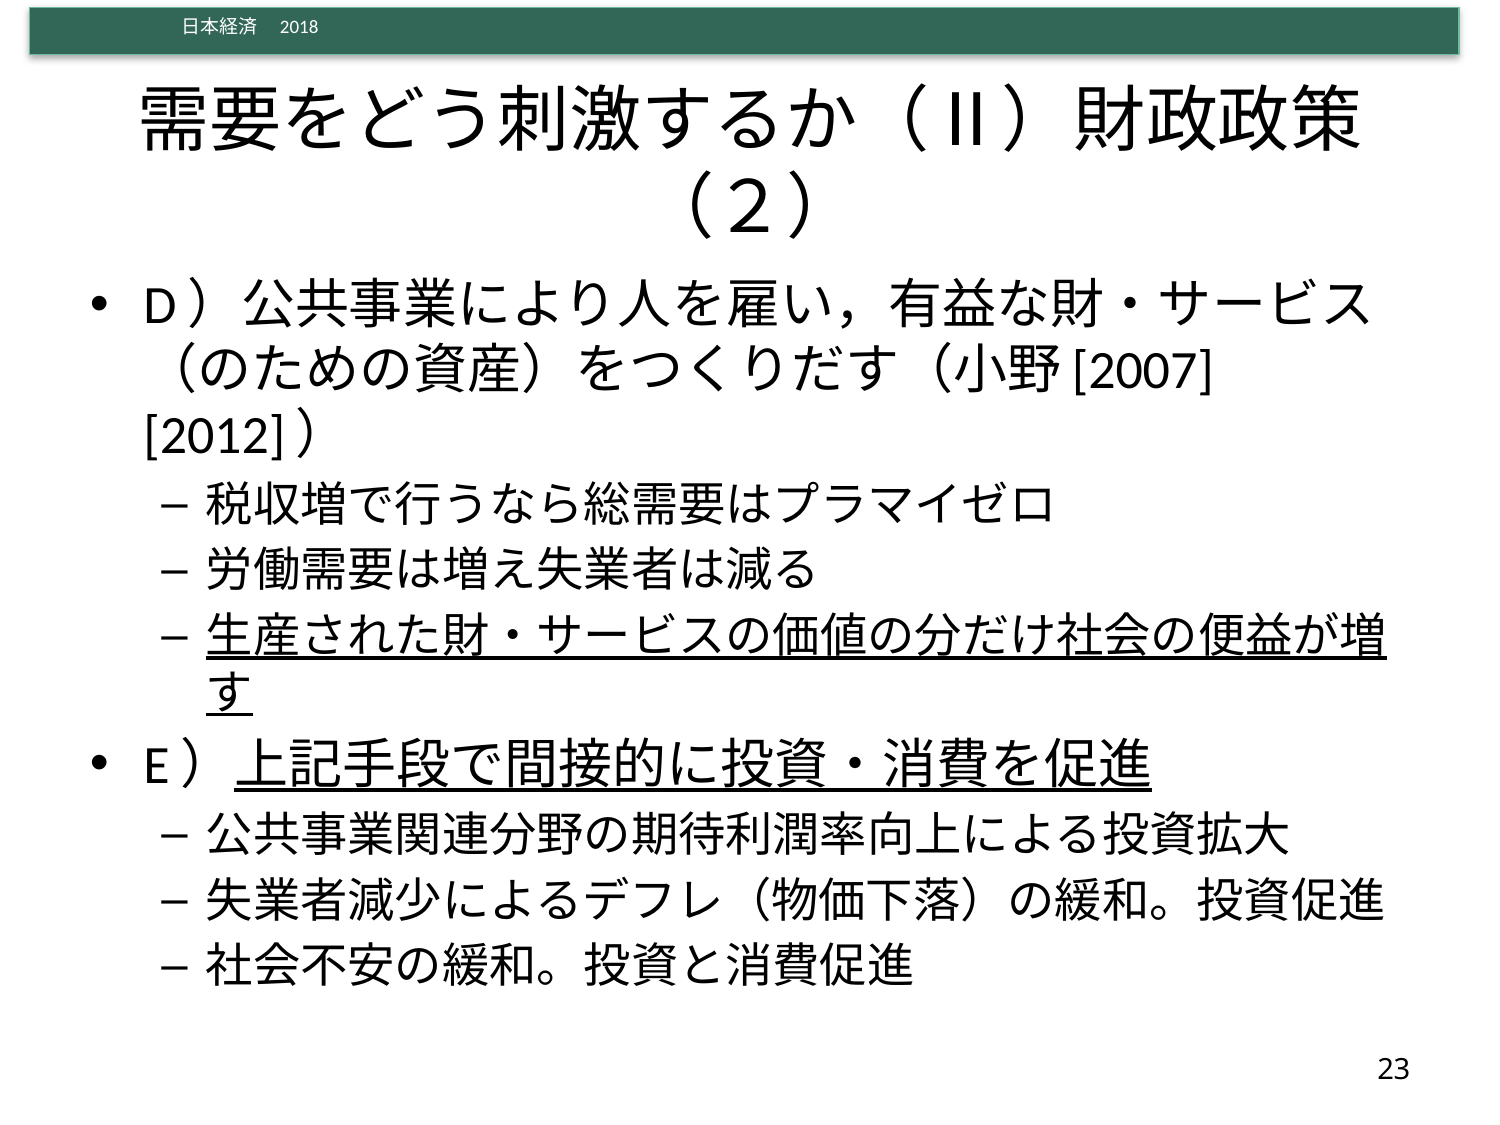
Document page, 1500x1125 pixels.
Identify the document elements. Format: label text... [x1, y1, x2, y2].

list D）公共事業により人を雇い，有益な財・サービス（のための資産）をつくりだす（小野[2007][2012]） 税収増で行うなら総需要はプラマイゼロ 労働需要は増え失業者は減る 生産された財・サービスの価値の分だけ社会の便益が増す E）上記手段で間接的に投資・消費を促進 公共事業関連分野の期待利潤率向上による投資拡大 失業者減少によるデフレ（物価下落）の緩和。投資促進 社会不安の緩和。投資と消費促進 [75, 262, 1425, 1005]
slide_number 23 [1299, 1042, 1425, 1103]
title 需要をどう刺激するか（Ⅱ）財政政策（２） [75, 66, 1425, 256]
